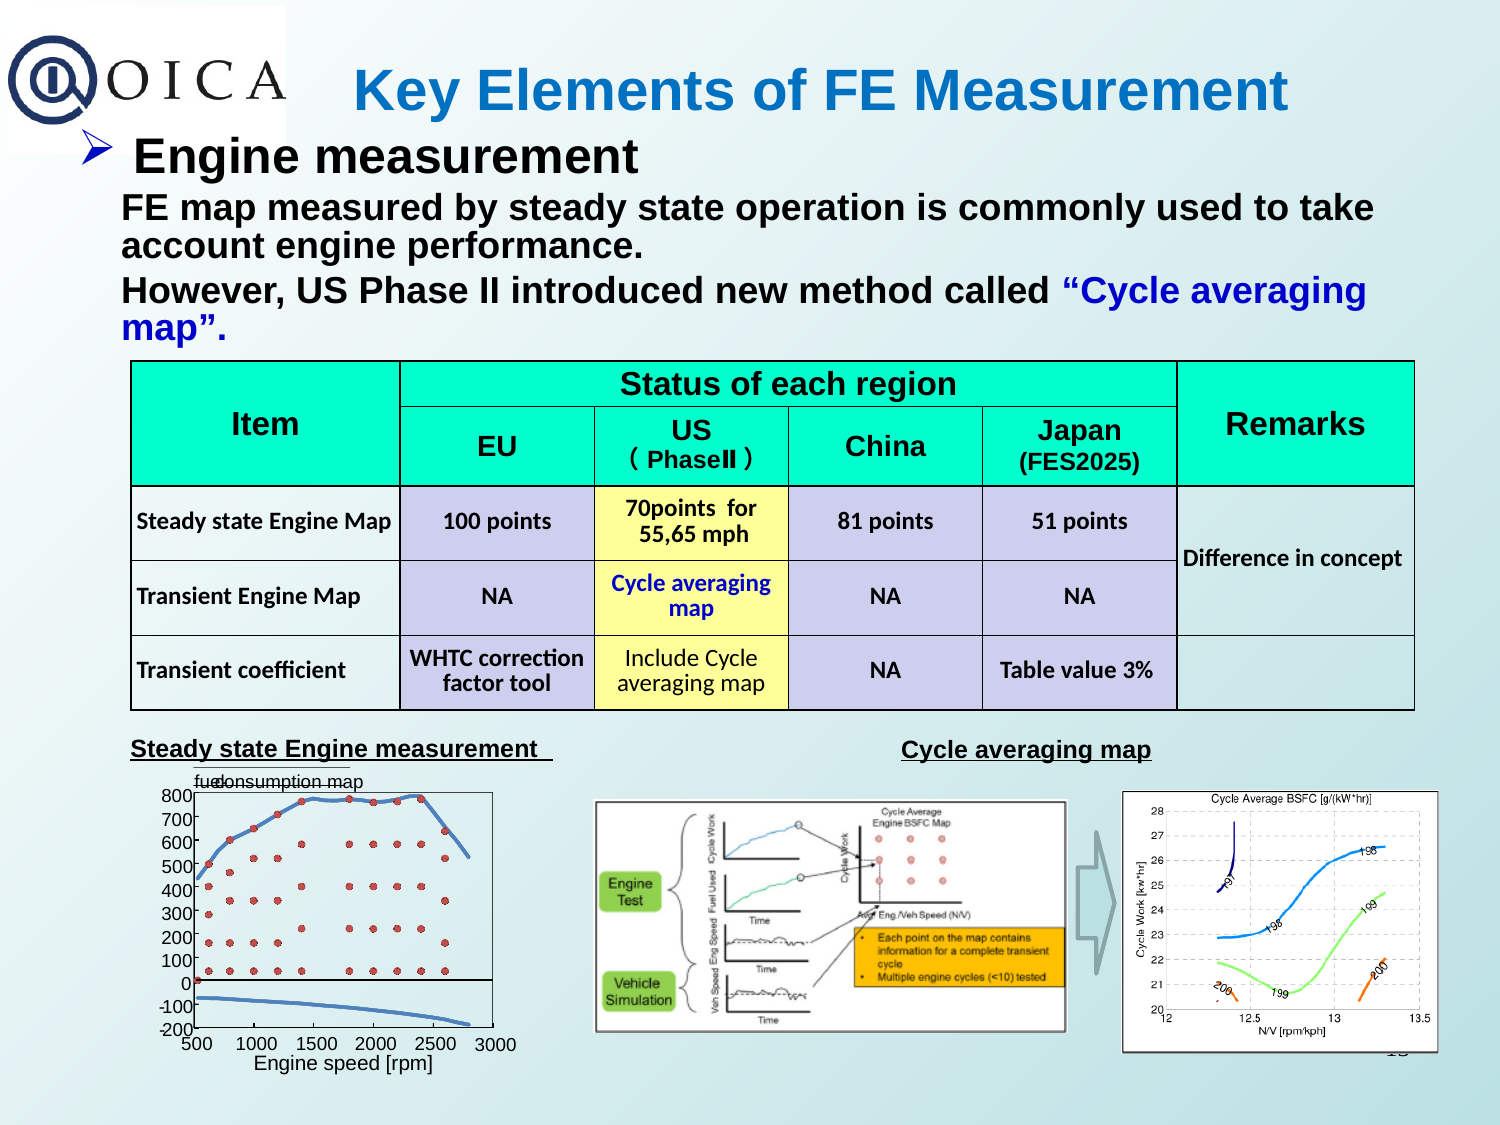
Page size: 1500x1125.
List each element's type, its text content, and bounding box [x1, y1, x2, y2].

table_cell US （PhaseⅡ） [595, 407, 788, 485]
text_box Cycle averaging map [886, 725, 1200, 771]
table_header Remarks [1178, 362, 1414, 485]
title Key Elements of FE Measurement [219, 45, 1425, 117]
table_cell 70points for 55,65 mph [595, 487, 788, 560]
table_cell Steady state Engine Map [132, 487, 399, 560]
table_header Status of each region [401, 362, 1176, 406]
table_cell Transient coefficient [132, 636, 399, 709]
text_box Steady state Engine measurement [524, 725, 570, 771]
picture [8, 5, 286, 155]
text_box [1075, 829, 1115, 976]
table_cell NA [789, 561, 982, 635]
slide_number 13 [1074, 1024, 1426, 1103]
picture [593, 799, 1068, 1034]
table_cell Difference in concept [1178, 487, 1414, 635]
table_cell 51 points [983, 487, 1176, 560]
table_cell 81 points [789, 487, 982, 560]
table_cell 100 points [401, 487, 594, 560]
table_cell Cycle averaging map [595, 561, 788, 635]
table_cell NA [789, 636, 982, 709]
table_cell Include Cycle averaging map [595, 636, 788, 709]
table_cell NA [983, 561, 1176, 635]
table_cell Transient Engine Map [132, 561, 399, 635]
list Engine measurement FE map measured by steady state operation is commonly used to take account engine performance. However, US Phase II introduced new method called “Cycle averaging map”. [62, 115, 1441, 316]
table_cell NA [401, 561, 594, 635]
table_cell Japan (FES2025) [983, 407, 1176, 485]
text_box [123, 712, 519, 1080]
picture [1120, 790, 1439, 1054]
table_cell [1178, 636, 1414, 709]
table_header Item [132, 362, 399, 485]
table_cell China [789, 407, 982, 485]
table_cell WHTC correction factor tool [401, 636, 594, 709]
table_cell EU [401, 407, 594, 485]
table_cell Table value 3% [983, 636, 1176, 709]
